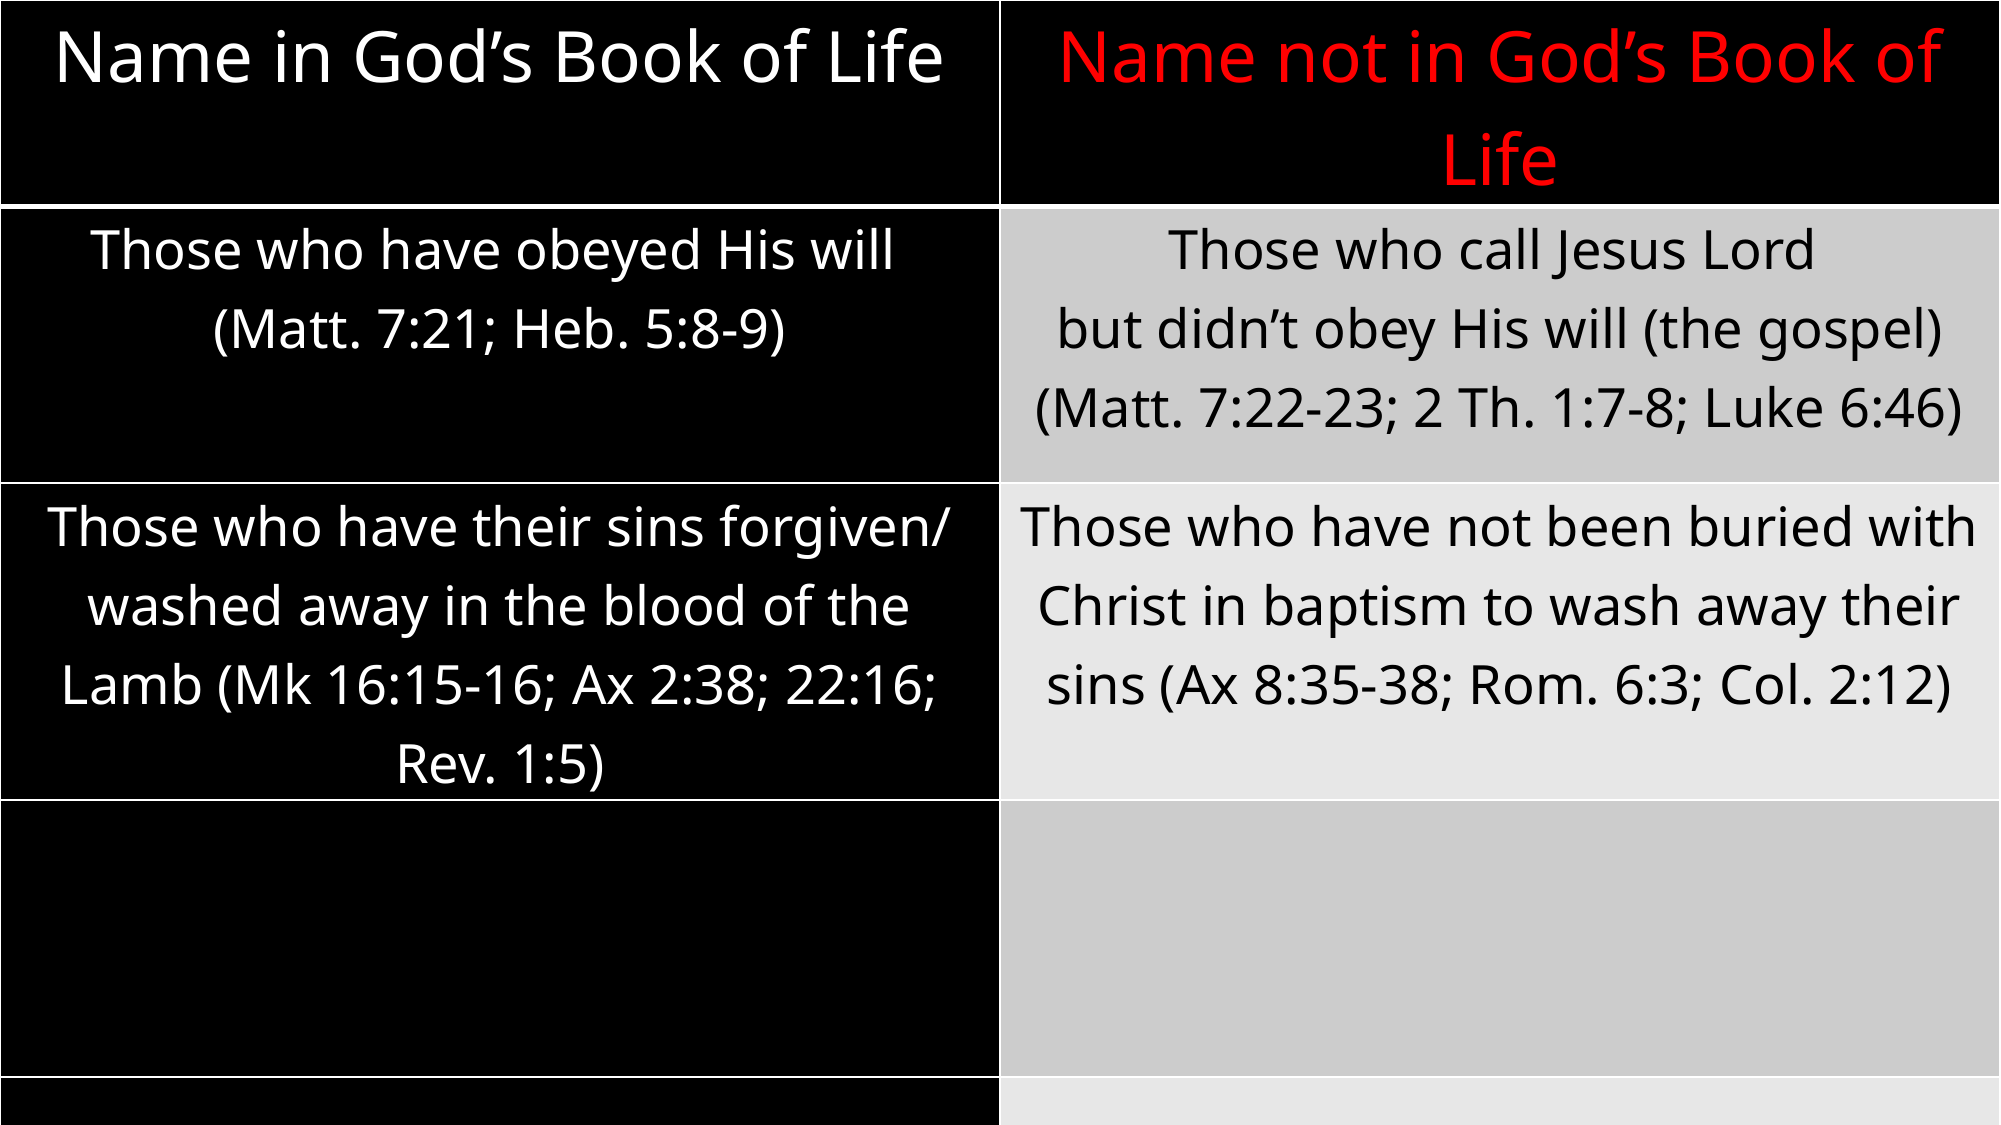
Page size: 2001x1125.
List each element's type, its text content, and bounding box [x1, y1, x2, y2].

table_cell Those who call Jesus Lord but didn’t obey His will (the gospel) (Matt. 7:22-23; 2 Th. 1:7-8; Luke 6:46) [1001, 209, 1999, 482]
table_cell [1, 1078, 999, 1125]
table_cell Those who have obeyed His will (Matt. 7:21; Heb. 5:8-9) [1, 209, 999, 482]
table_cell [1001, 1078, 1999, 1125]
table_cell [1, 801, 999, 1076]
table_cell Those who have their sins forgiven/ washed away in the blood of the Lamb (Mk 16:15-16; Ax 2:38; 22:16; Rev. 1:5) [1, 484, 999, 799]
table_header Name in God’s Book of Life [1, 1, 999, 204]
table_cell Those who have not been buried with Christ in baptism to wash away their sins (Ax 8:35-38; Rom. 6:3; Col. 2:12) [1001, 484, 1999, 799]
table_cell [1001, 801, 1999, 1076]
table_header Name not in God’s Book of Life [1001, 1, 1999, 204]
